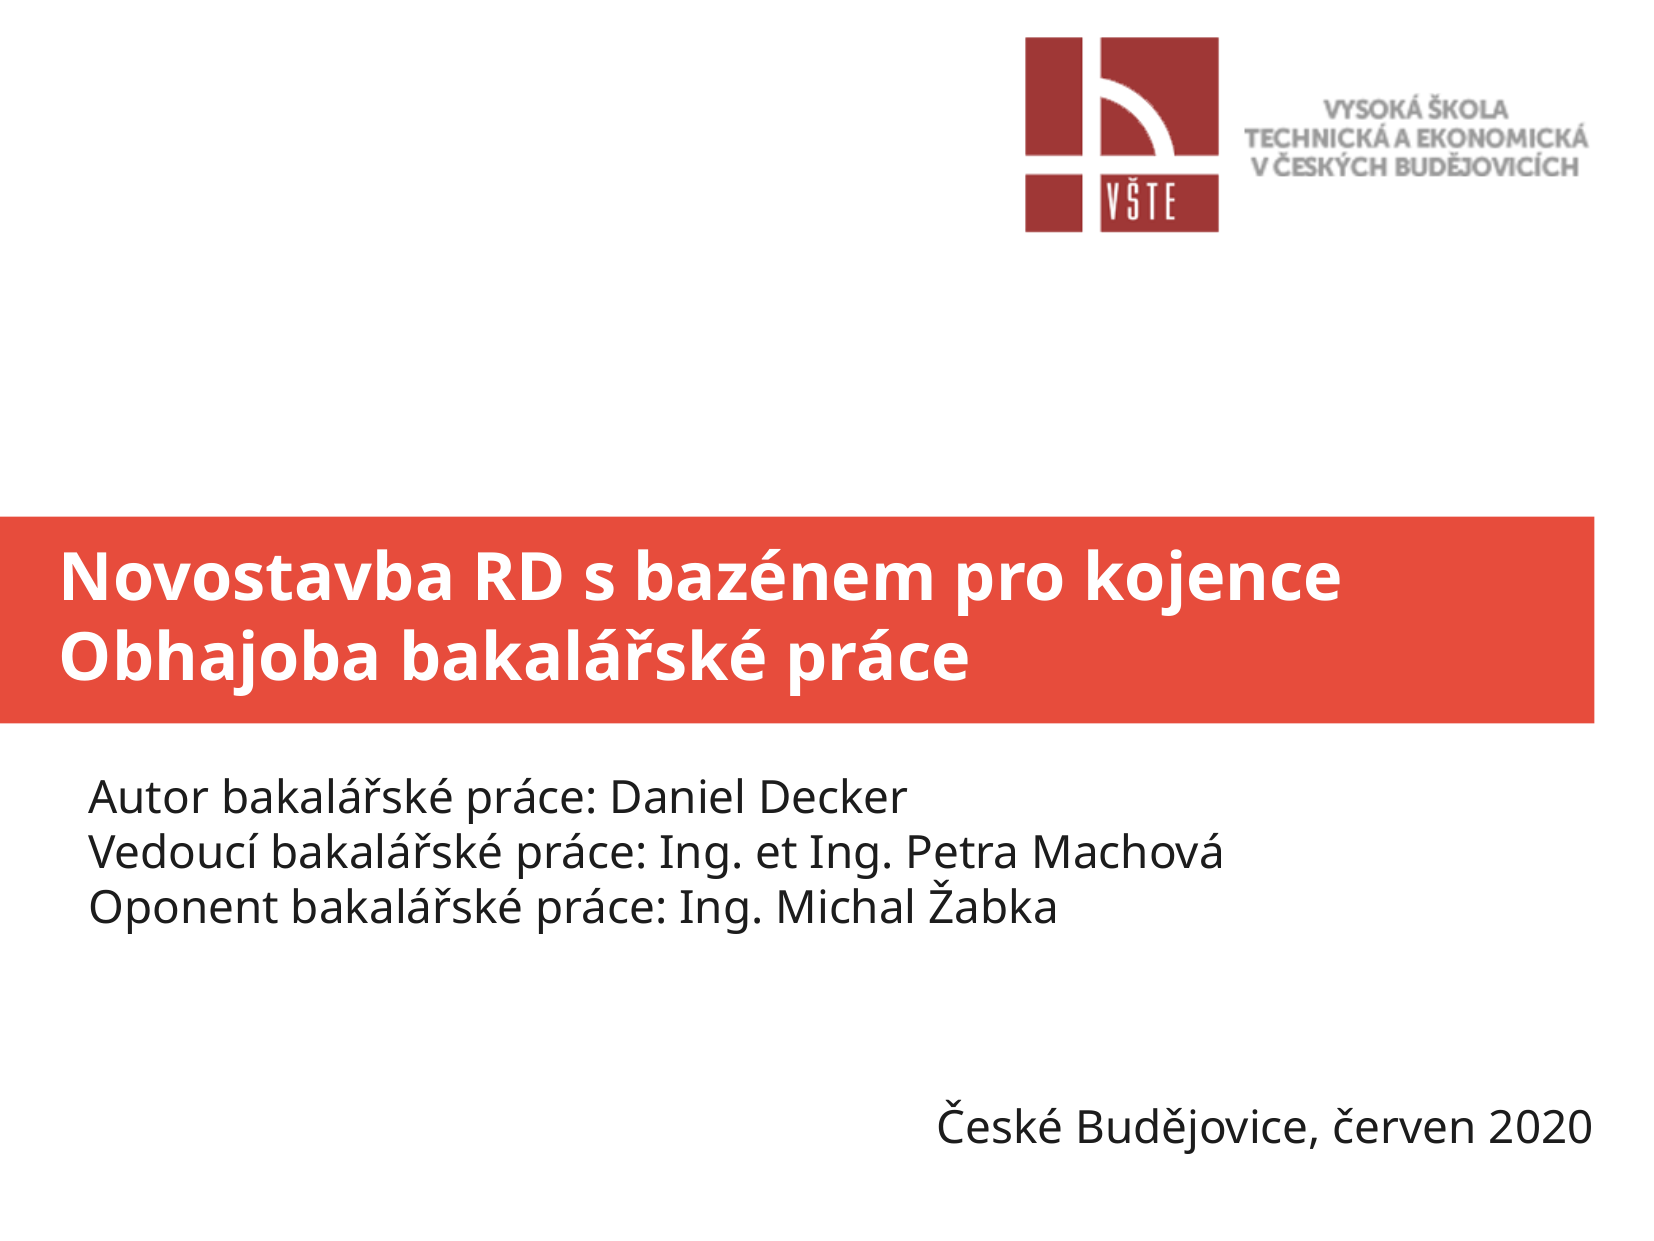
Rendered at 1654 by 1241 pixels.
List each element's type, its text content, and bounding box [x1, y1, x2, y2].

text_box Autor bakalářské práce: Daniel Decker Vedoucí bakalářské práce: Ing. et Ing. Petra Machová Oponent bakalářské práce: Ing. Michal Žabka České Budějovice, červen 2020 [88, 767, 1595, 1181]
text_box Novostavba RD s bazénem pro kojence Obhajoba bakalářské práce [58, 546, 1595, 694]
picture [1023, 35, 1595, 234]
